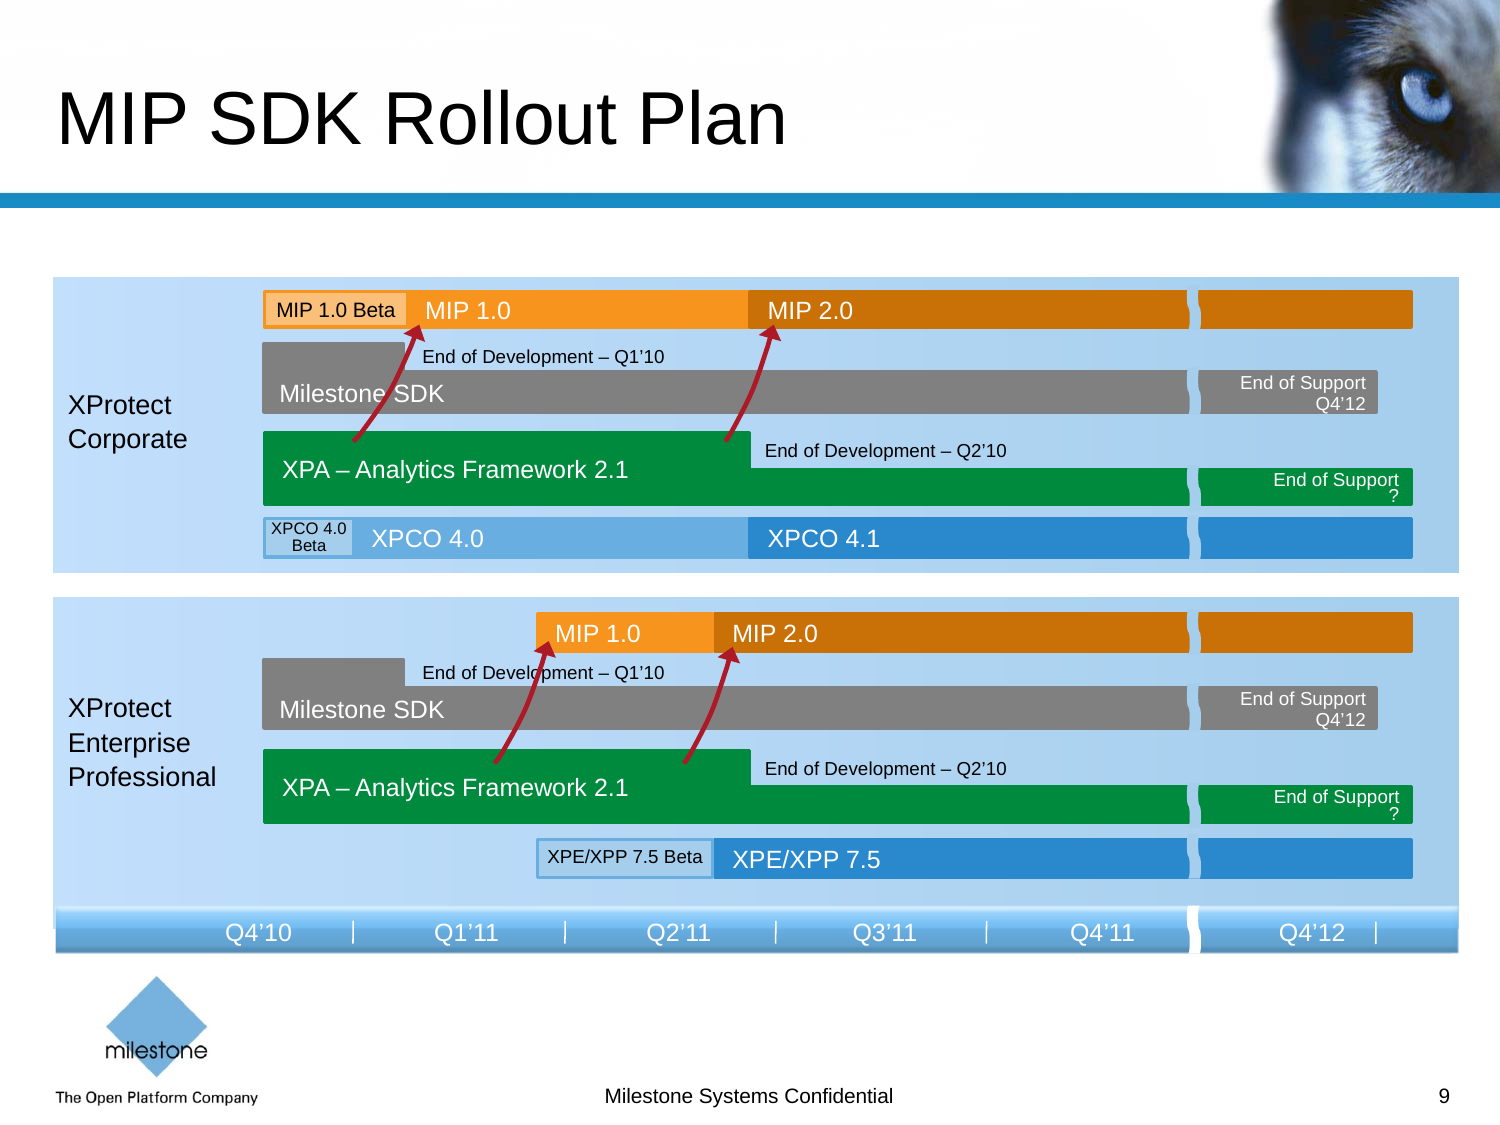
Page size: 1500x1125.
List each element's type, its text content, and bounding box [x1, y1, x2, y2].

text_box XProtect Enterprise Professional [53, 694, 264, 800]
picture [53, 974, 260, 1107]
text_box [537, 609, 1412, 655]
text_box XProtect Corporate [53, 391, 262, 462]
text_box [0, 893, 1495, 965]
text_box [264, 656, 1381, 739]
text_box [264, 522, 1412, 561]
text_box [264, 284, 1412, 330]
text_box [264, 749, 1415, 833]
title MIP SDK Rollout Plan [40, 44, 1259, 185]
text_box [264, 341, 1381, 423]
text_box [537, 833, 1412, 879]
text_box [51, 596, 1461, 892]
picture [0, 0, 1500, 208]
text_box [264, 432, 1415, 516]
text_box [51, 276, 1461, 575]
